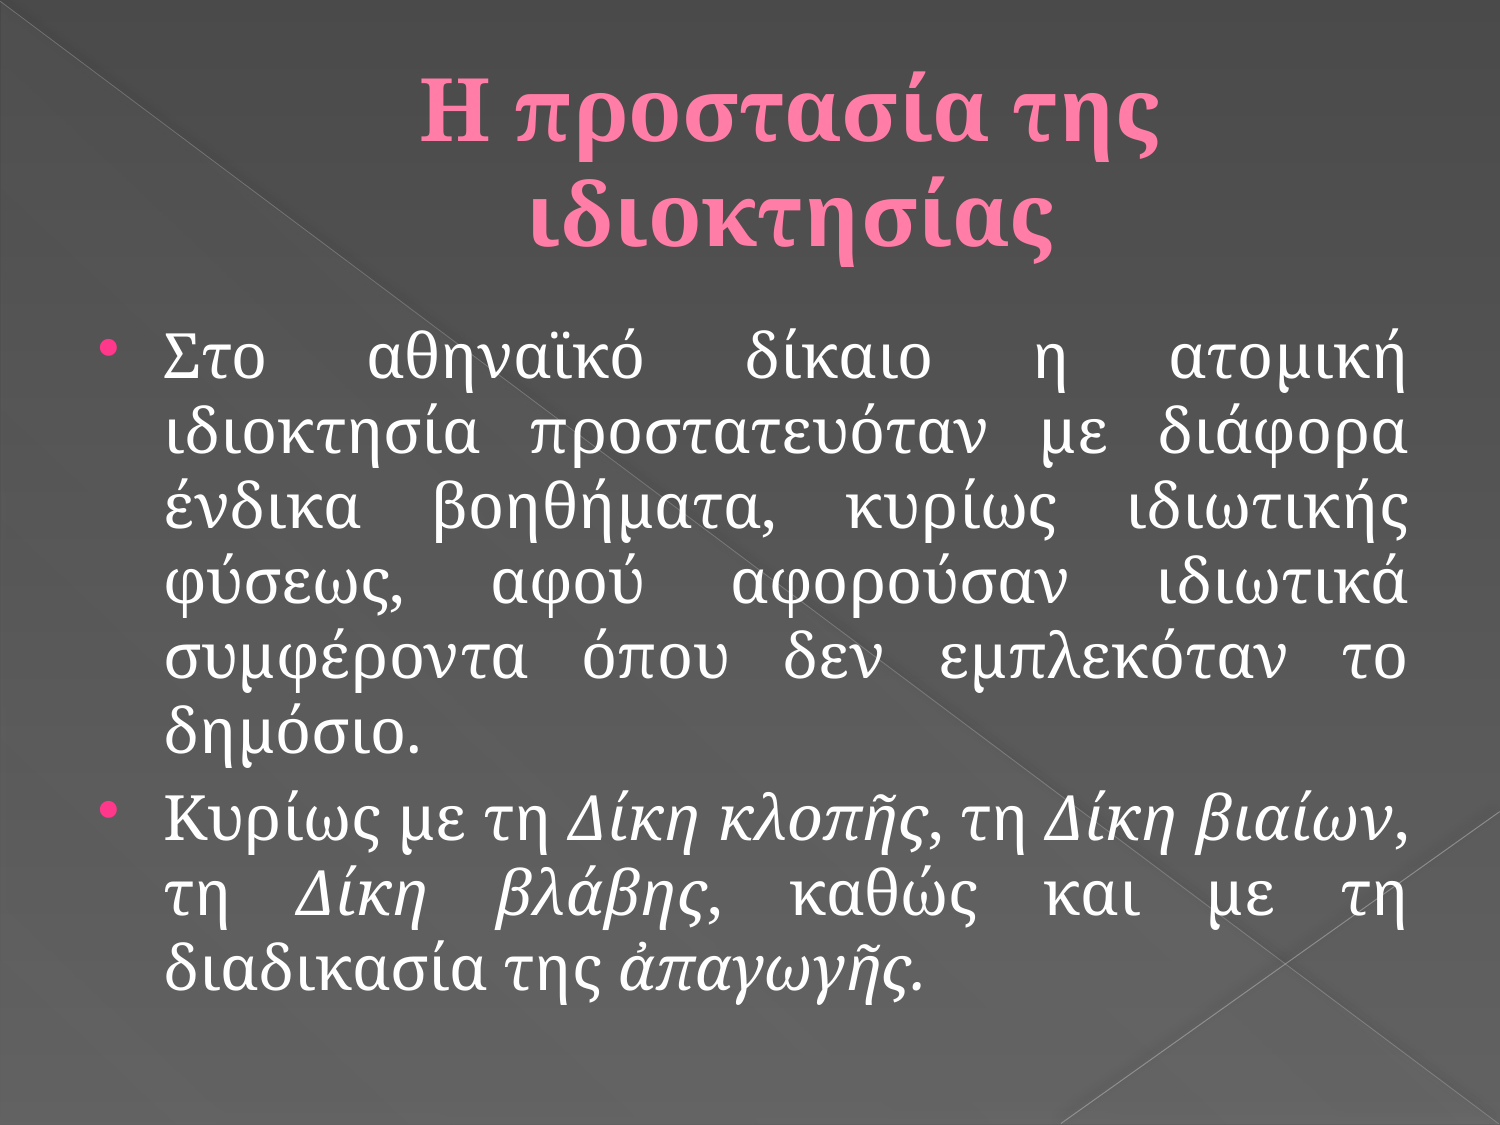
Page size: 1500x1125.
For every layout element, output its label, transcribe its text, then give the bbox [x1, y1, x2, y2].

list Στο αθηναϊκό δίκαιο η ατομική ιδιοκτησία προστατευόταν με διάφορα ένδικα βοηθήματα, κυρίως ιδιωτικής φύσεως, αφού αφορούσαν ιδιωτικά συμφέροντα όπου δεν εμπλεκόταν το δημόσιο. Κυρίως με τη Δίκη κλοπῆς, τη Δίκη βιαίων, τη Δίκη βλάβης, καθώς και με τη διαδικασία της ἀπαγωγῆς. [75, 308, 1425, 1059]
title Η προστασία της ιδιοκτησίας [75, 43, 1425, 274]
